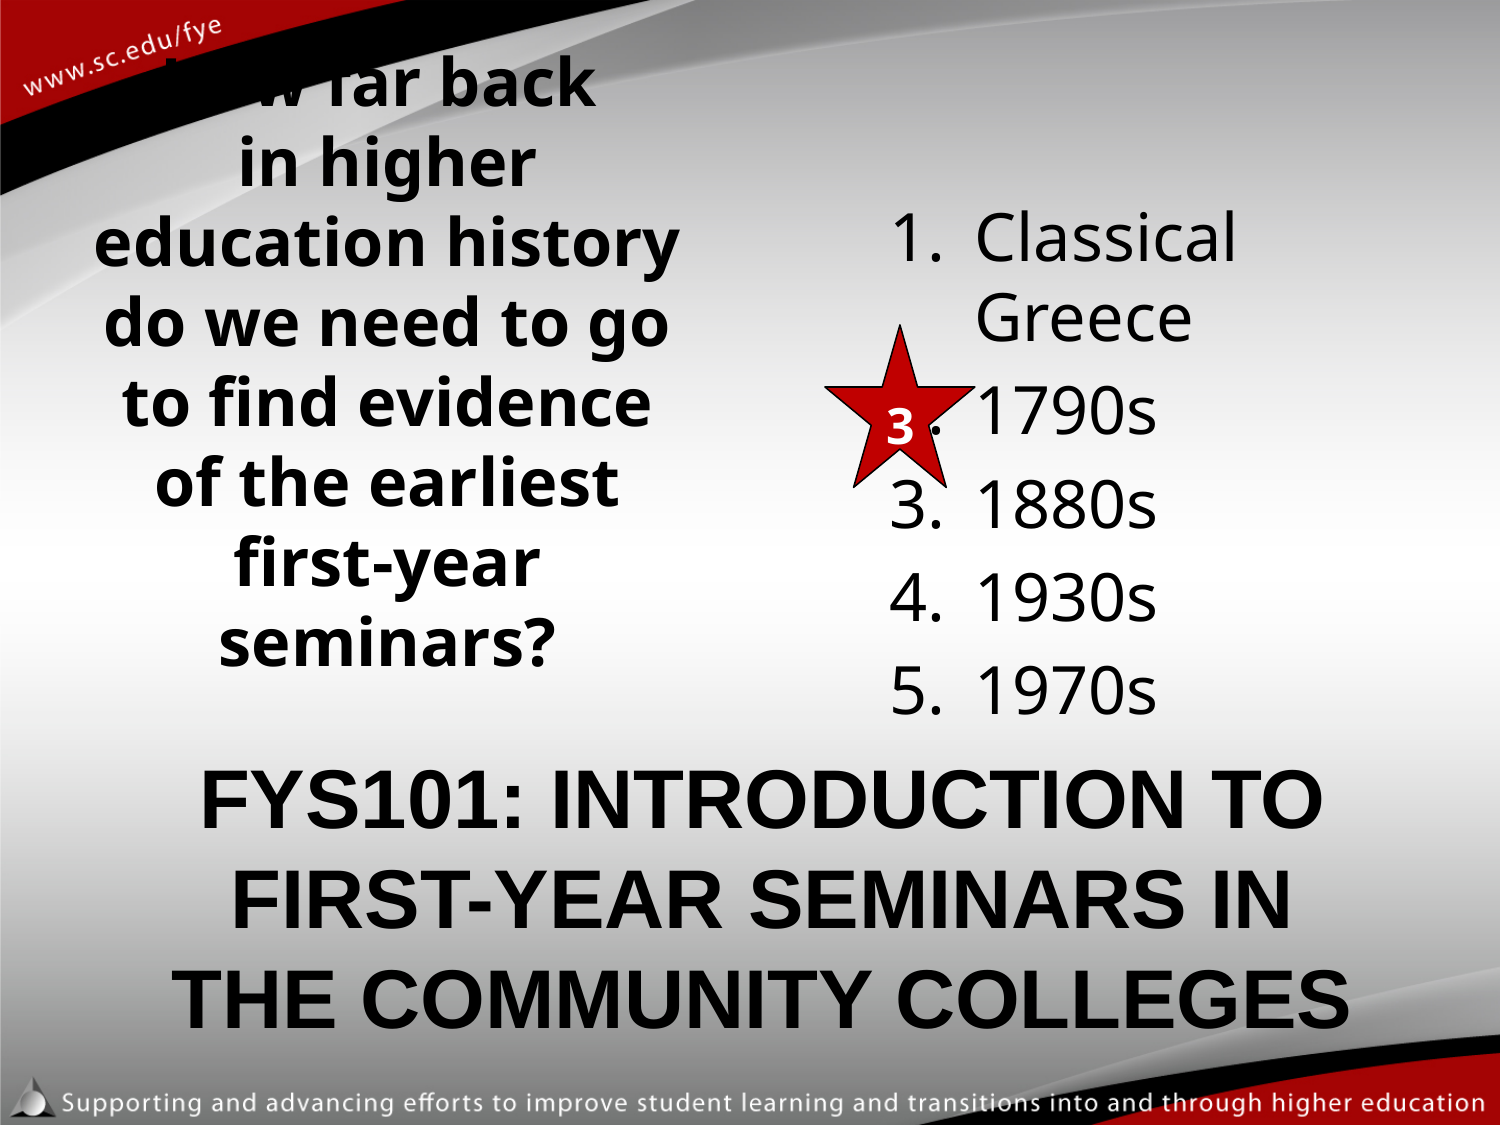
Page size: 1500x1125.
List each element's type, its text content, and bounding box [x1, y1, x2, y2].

text_box How far back in higher education history do we need to go to find evidence of the earliest first-year seminars? [75, 174, 700, 688]
title FYS101: Introduction to first-year seminars IN THE COMMUNITY COLLEGES [124, 737, 1401, 1010]
text_box Classical Greece 1790s 1880s 1930s 1970s [875, 187, 1425, 700]
picture [0, 0, 1500, 1125]
text_box 3 [824, 324, 975, 488]
